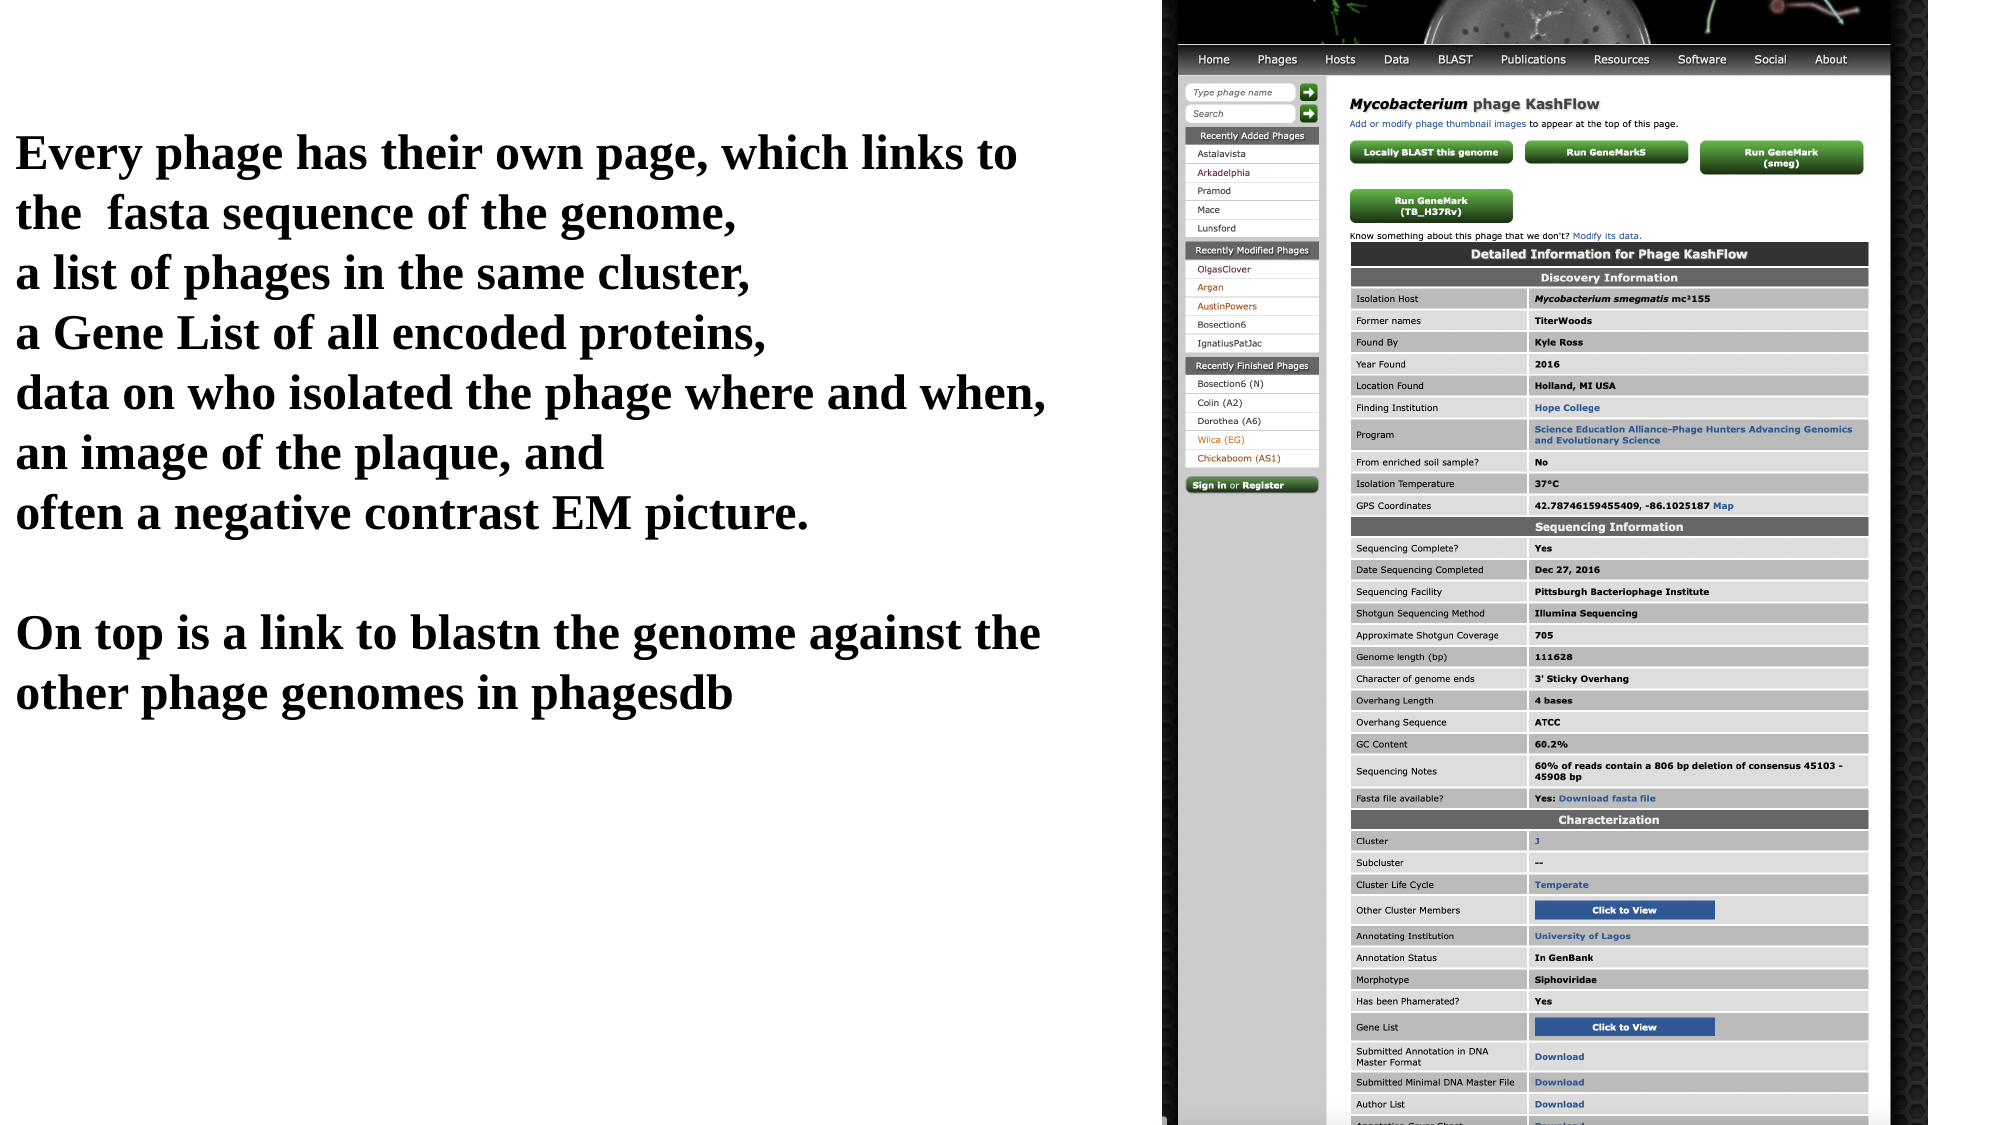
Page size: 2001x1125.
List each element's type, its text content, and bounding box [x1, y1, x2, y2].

text_box Every phage has their own page, which links to the fasta sequence of the genome, a list of phages in the same cluster, a Gene List of all encoded proteins, data on who isolated the phage where and when, an image of the plaque, and often a negative contrast EM picture. On top is a link to blastn the genome against the other phage genomes in phagesdb [0, 112, 1113, 848]
picture [1162, 0, 1928, 1125]
